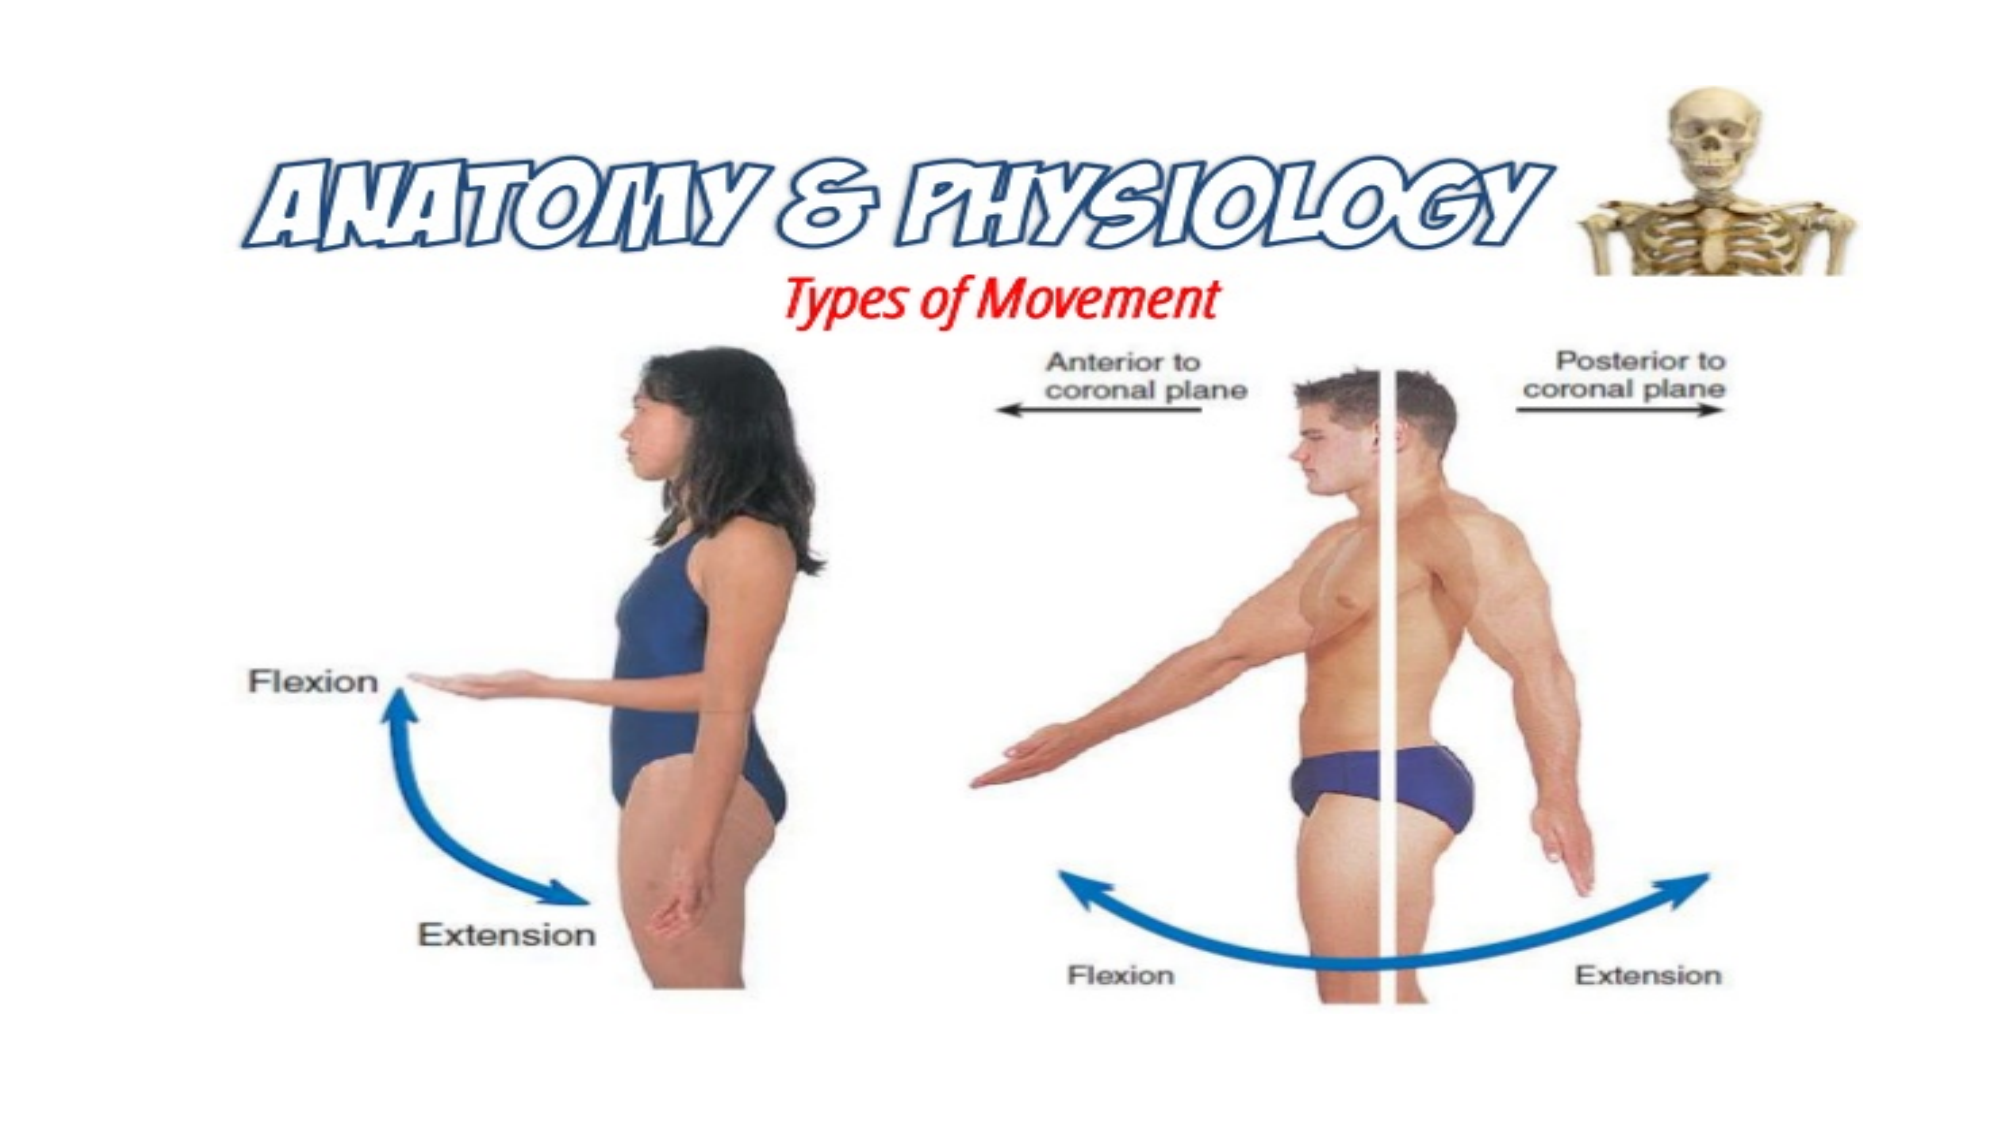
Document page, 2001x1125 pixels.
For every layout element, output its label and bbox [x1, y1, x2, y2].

list [137, 85, 1863, 1014]
